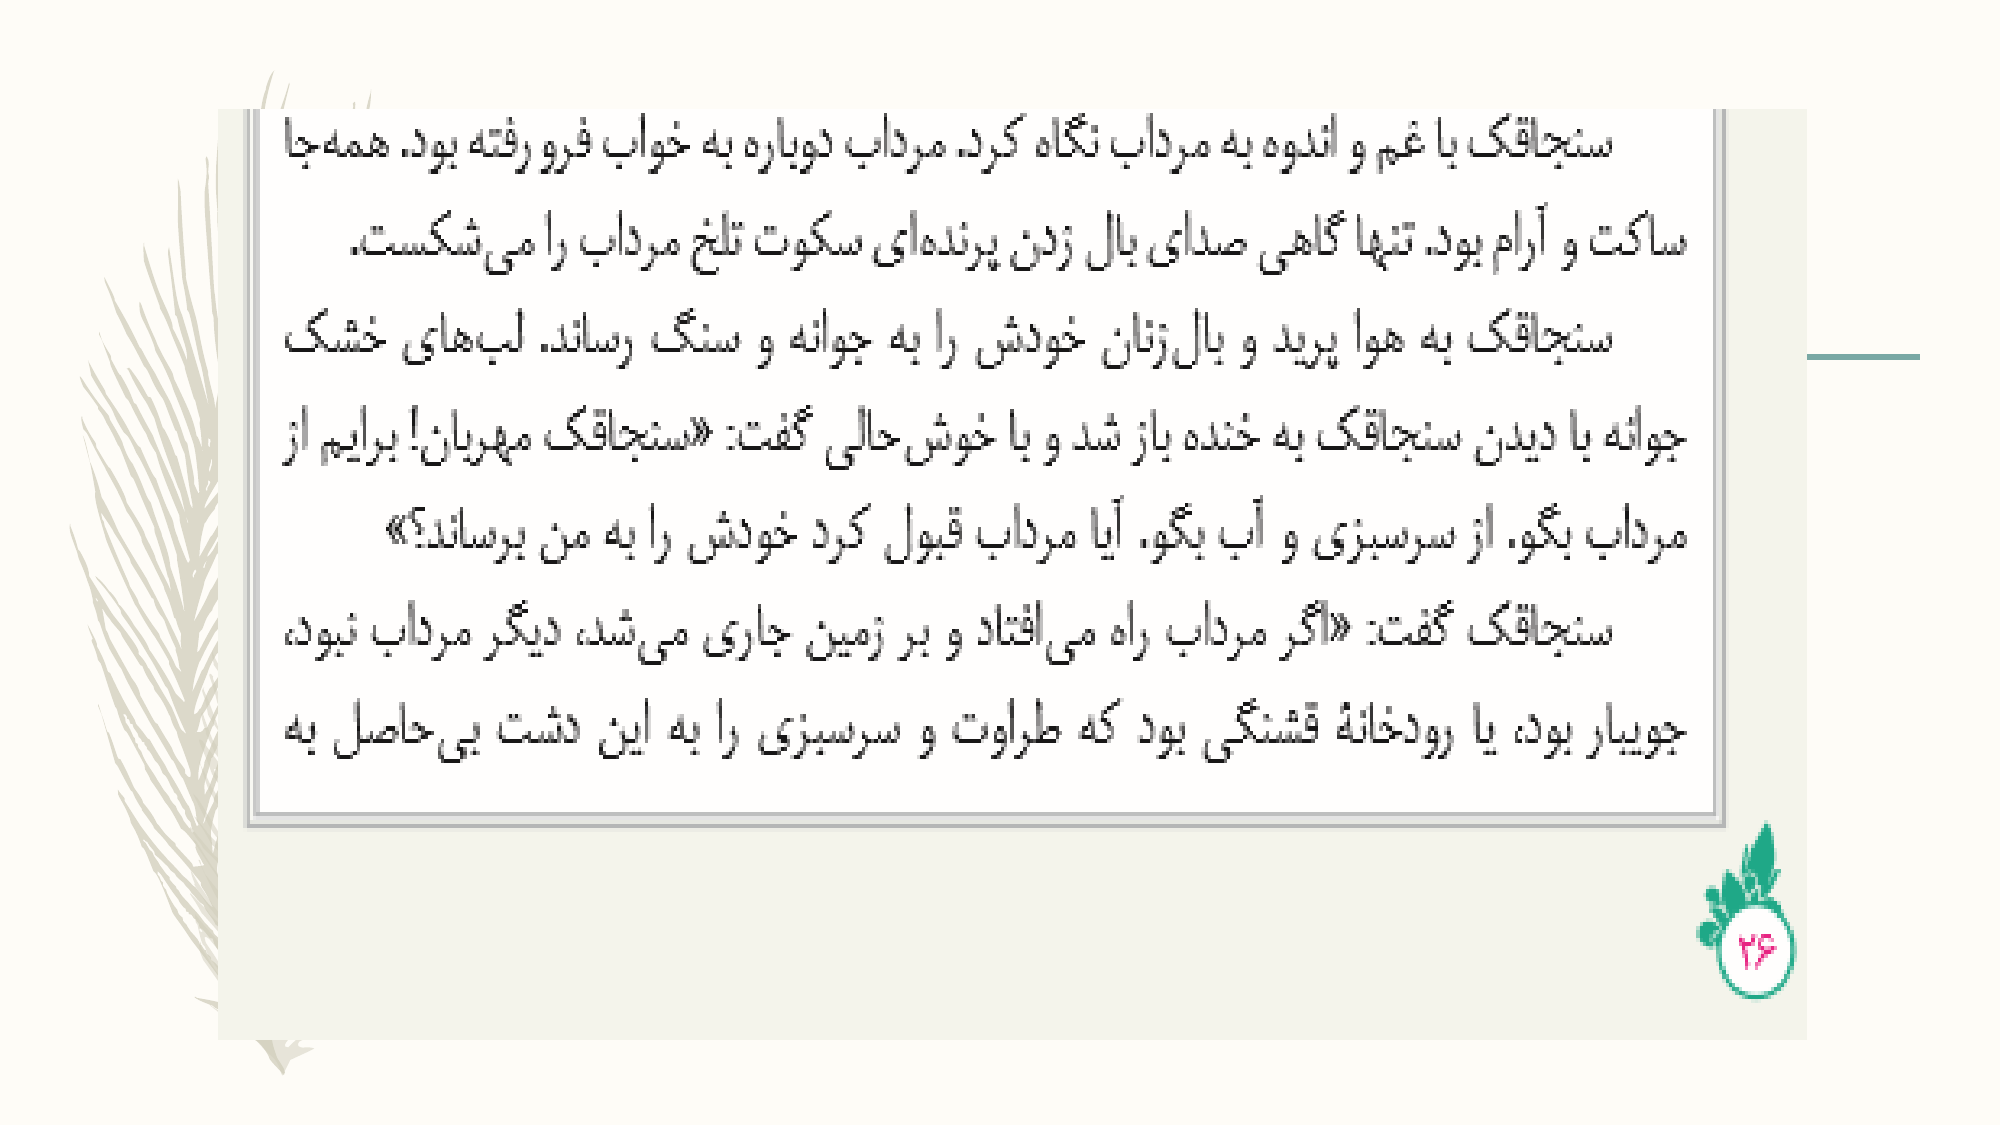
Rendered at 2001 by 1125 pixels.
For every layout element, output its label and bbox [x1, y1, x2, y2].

picture [218, 108, 1807, 1040]
